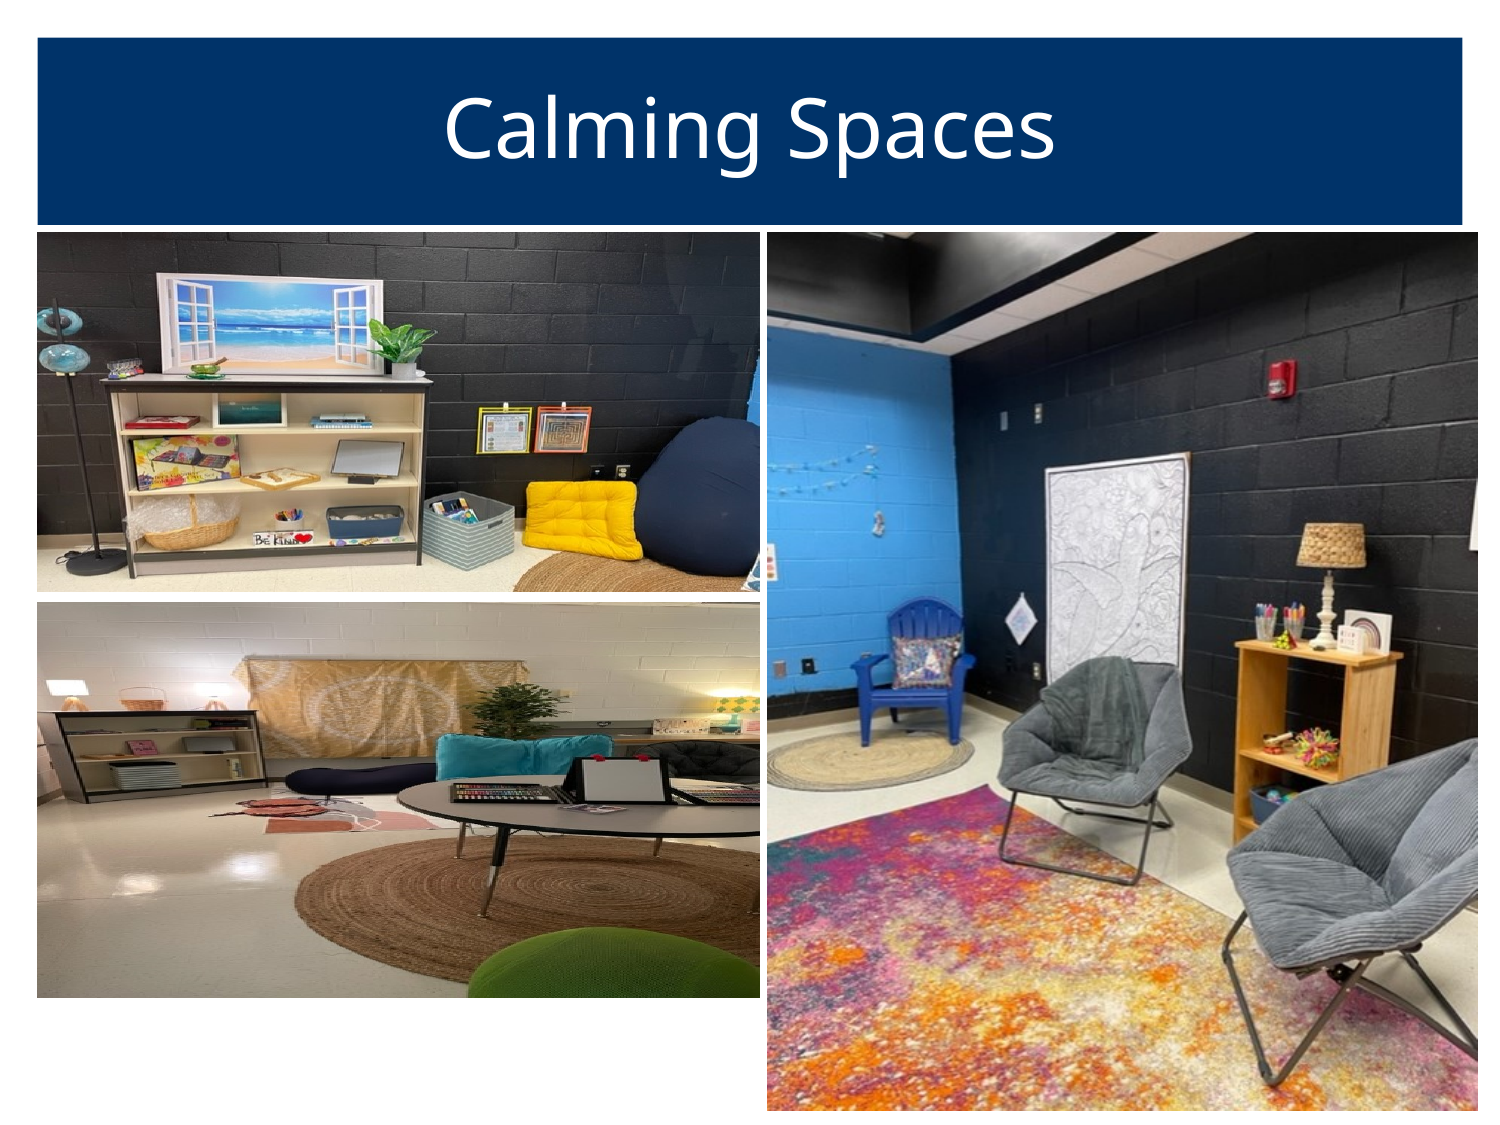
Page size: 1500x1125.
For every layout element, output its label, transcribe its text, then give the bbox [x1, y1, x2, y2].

picture [767, 231, 1481, 1115]
picture [37, 231, 761, 592]
picture [37, 602, 761, 999]
title Calming Spaces [37, 37, 1463, 225]
